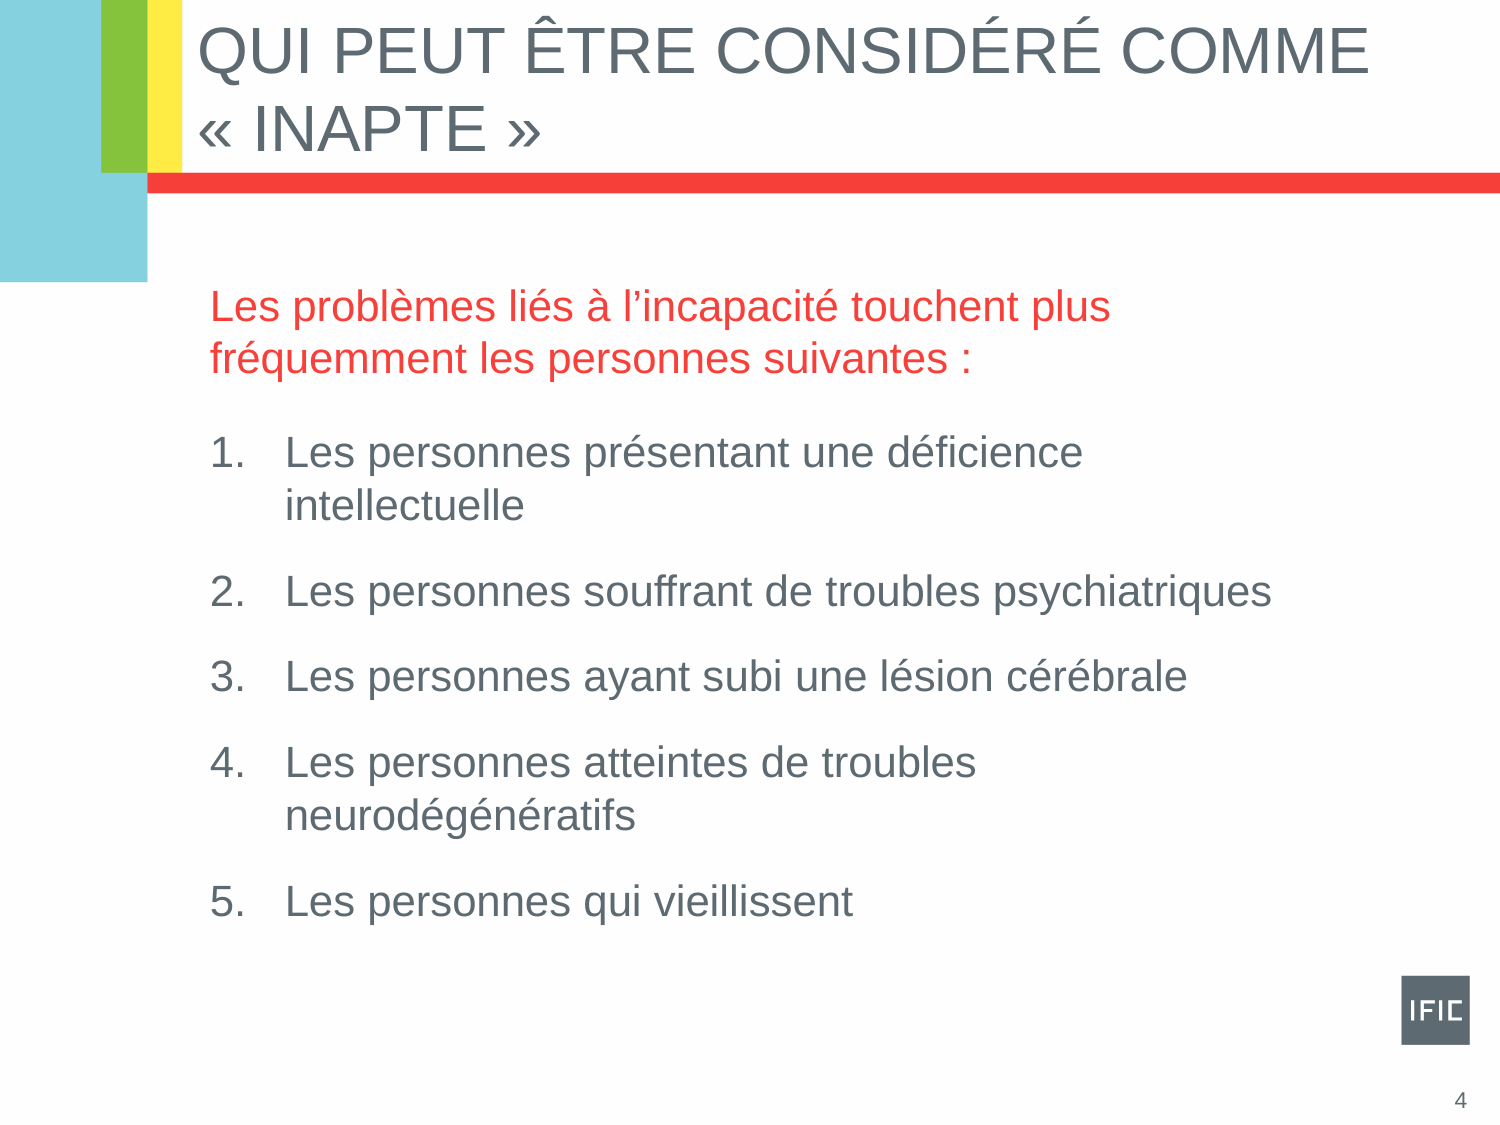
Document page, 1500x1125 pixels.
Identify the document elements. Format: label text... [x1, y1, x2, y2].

title Qui peut être considéré comme « inapte » [183, 0, 1425, 173]
slide_number 4 [1132, 1069, 1483, 1125]
picture [0, 0, 1500, 1125]
list Les problèmes liés à l’incapacité touchent plus fréquemment les personnes suivantes : Les personnes présentant une déficience intellectuelle Les personnes souffrant de troubles psychiatriques Les personnes ayant subi une lésion cérébrale Les personnes atteintes de troubles neurodégénératifs Les personnes qui vieillissent [194, 269, 1353, 965]
